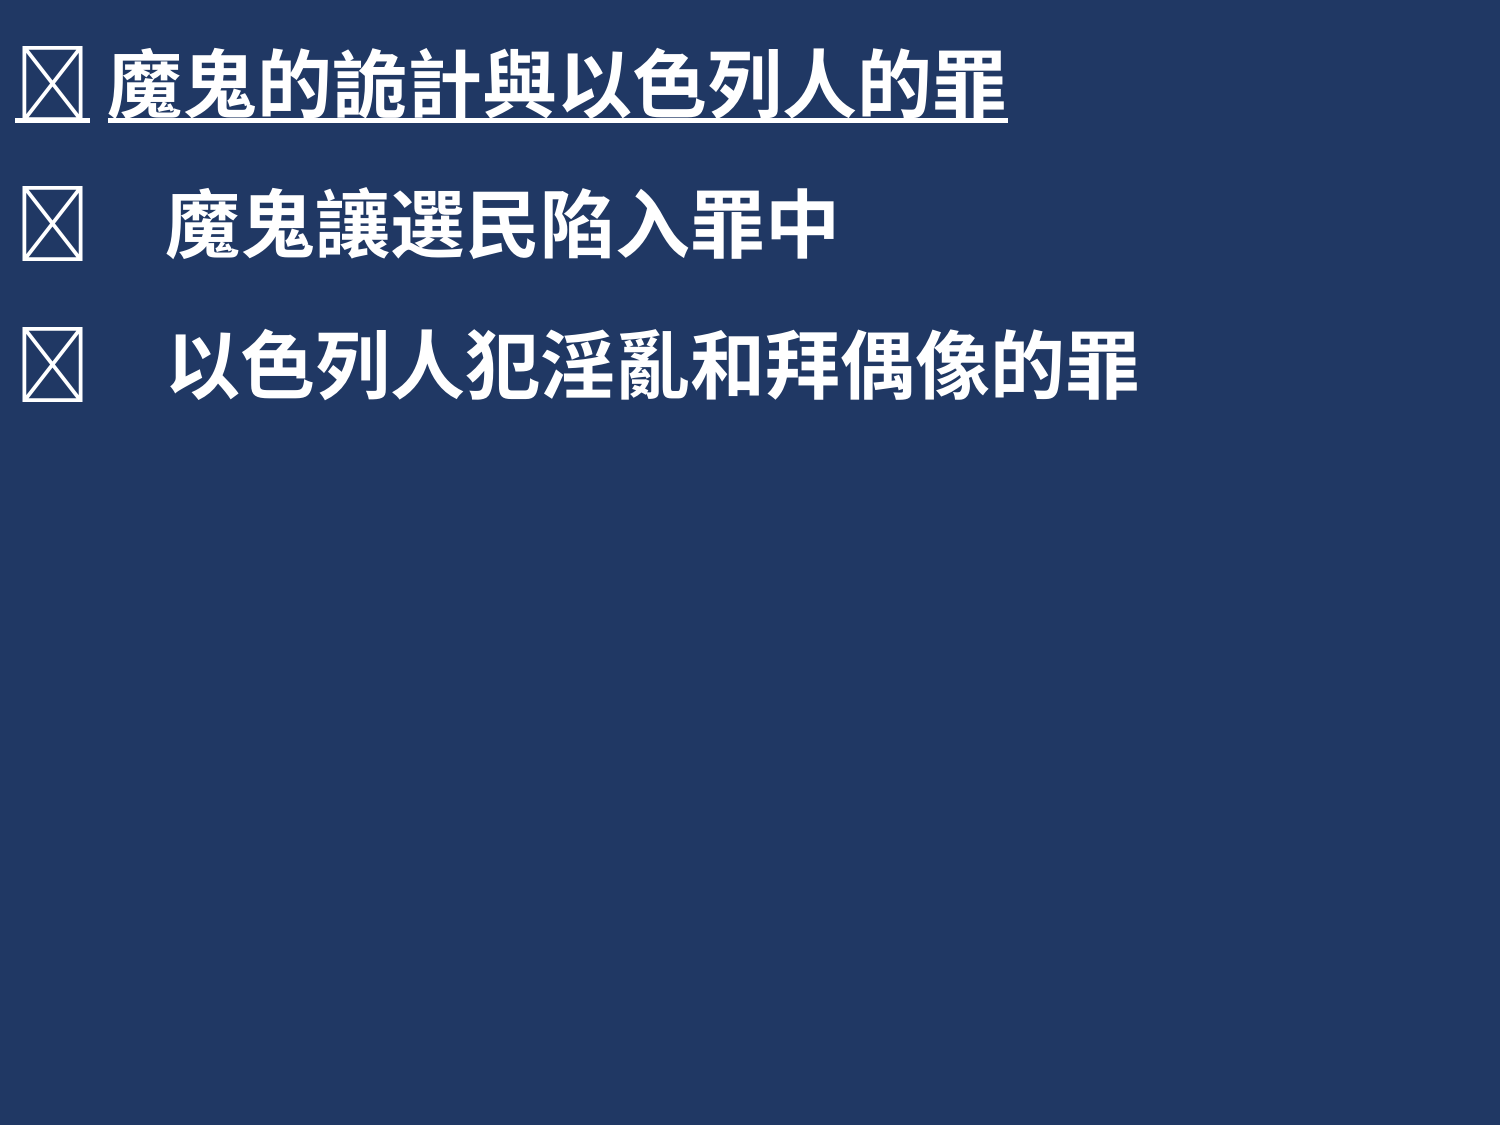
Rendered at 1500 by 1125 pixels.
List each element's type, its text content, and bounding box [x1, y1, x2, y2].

list 魔鬼的詭計與以色列人的罪  魔鬼讓選民陷入罪中  以色列人犯淫亂和拜偶像的罪 [0, 0, 1500, 1125]
